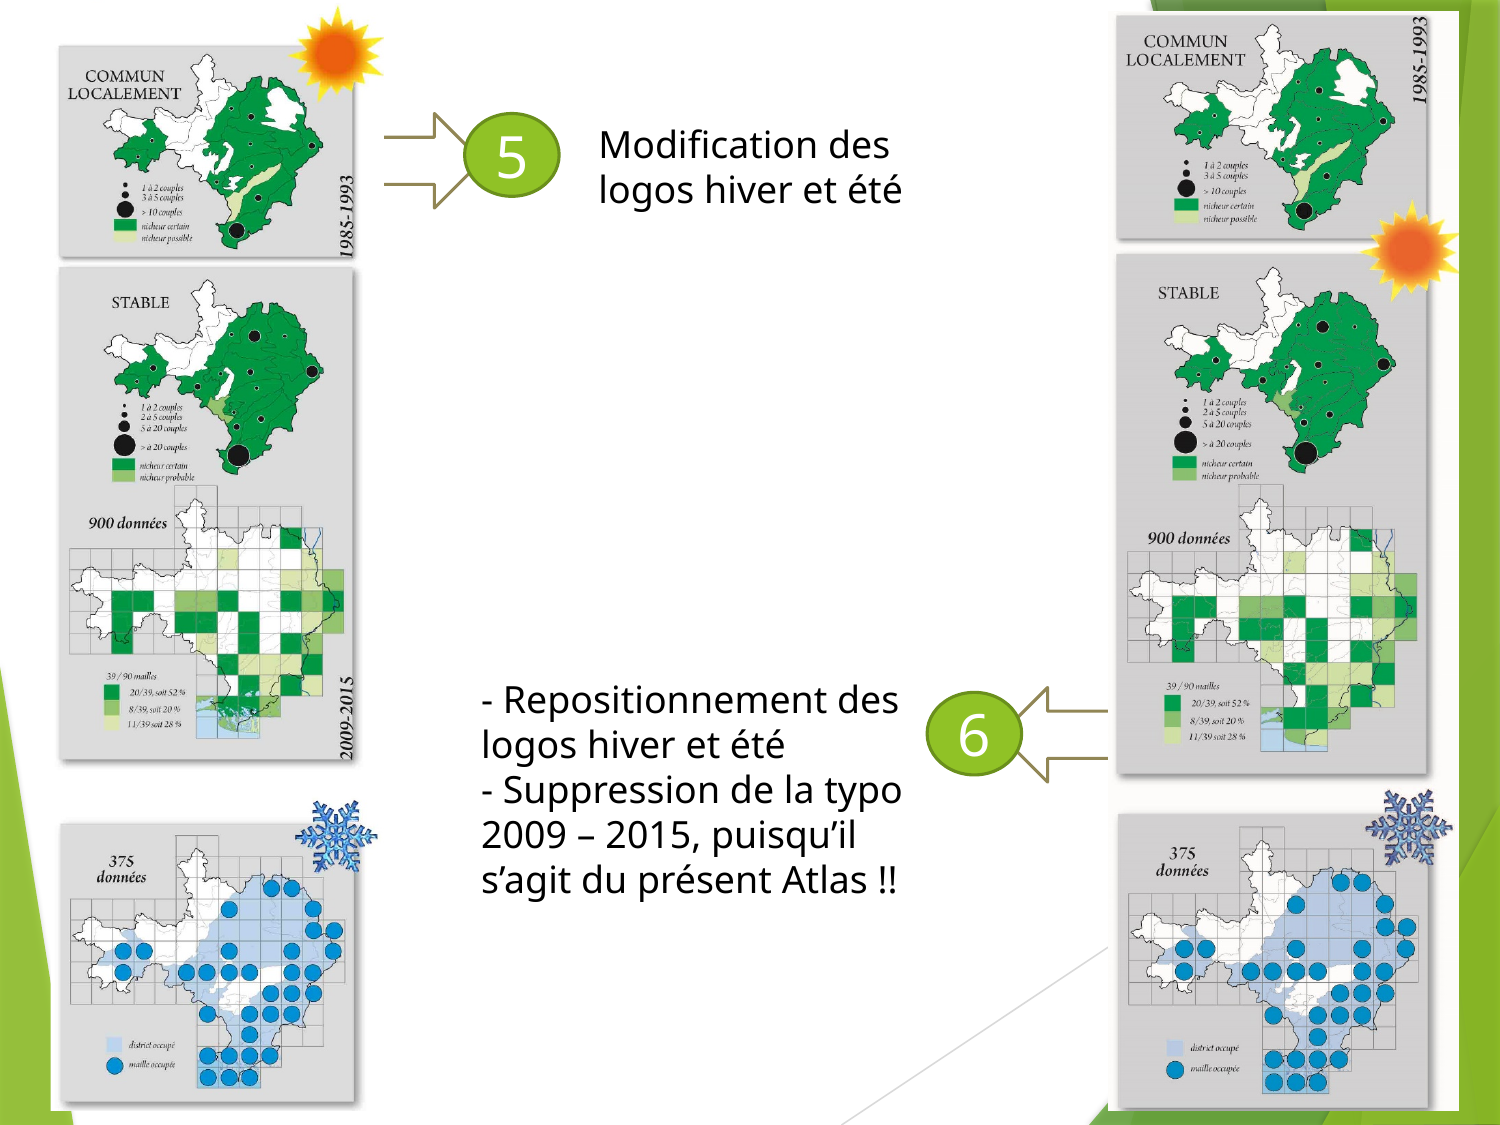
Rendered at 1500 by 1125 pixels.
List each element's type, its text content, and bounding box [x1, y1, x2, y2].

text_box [40, 0, 385, 1111]
text_box [391, 112, 469, 210]
text_box 6 [925, 690, 1024, 777]
picture [1107, 11, 1460, 1111]
text_box - Repositionnement des logos hiver et été - Suppression de la typo 2009 – 2015, puisqu’il s’agit du présent Atlas !! [466, 668, 961, 909]
text_box 5 [463, 111, 561, 198]
text_box Modification des logos hiver et été [583, 113, 987, 219]
text_box [1018, 686, 1102, 784]
